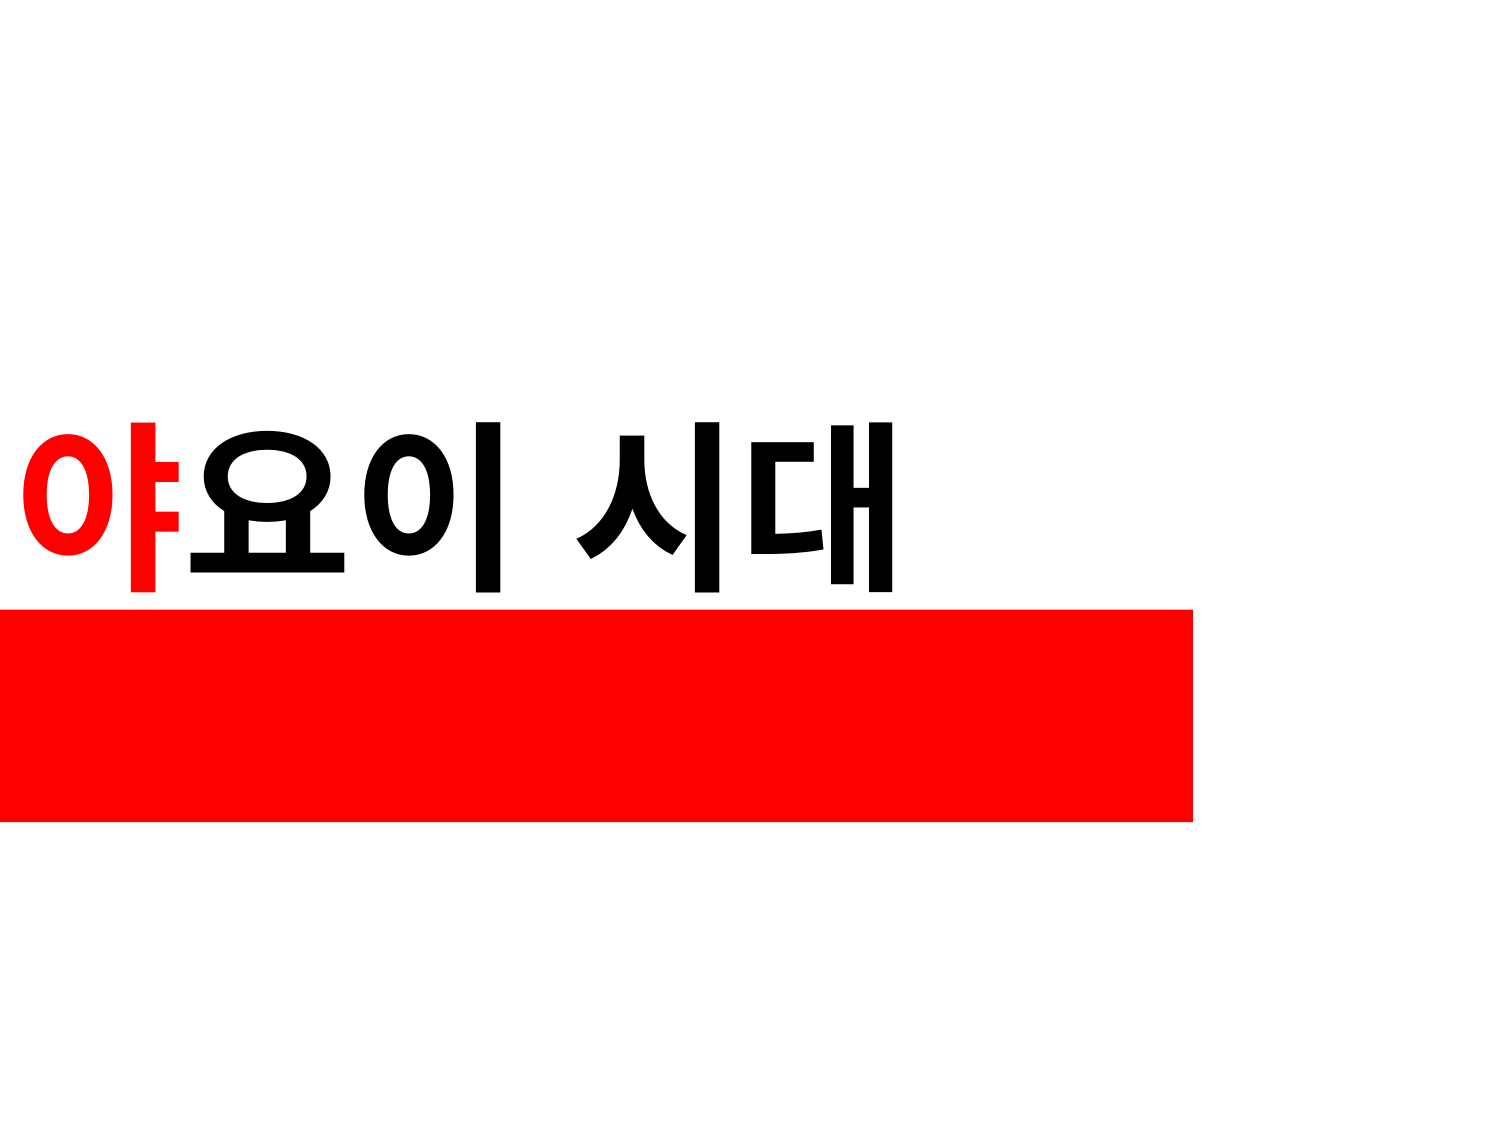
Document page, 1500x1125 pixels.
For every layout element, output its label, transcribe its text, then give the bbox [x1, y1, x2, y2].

text_box 야요이 시대 [0, 408, 1022, 598]
text_box [0, 608, 1195, 824]
